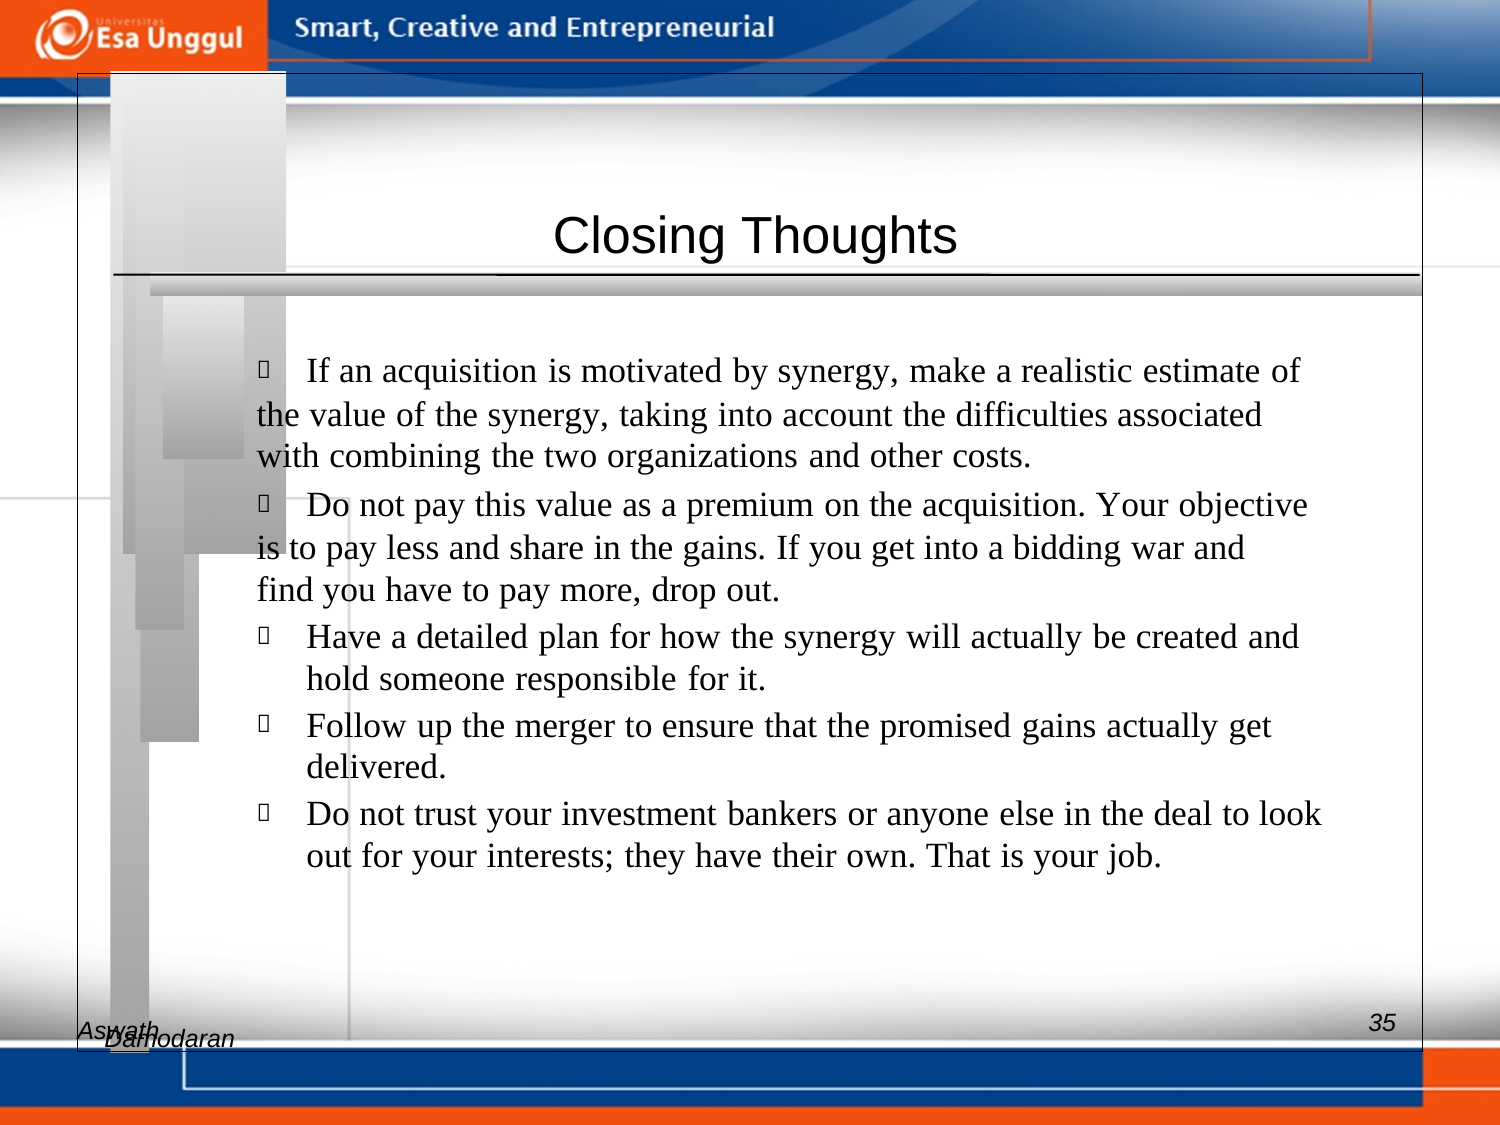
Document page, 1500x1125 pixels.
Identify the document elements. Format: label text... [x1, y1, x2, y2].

picture [0, 0, 1500, 1125]
text_box Closing Thoughts  If an acquisition is motivated by synergy, make a realistic estimate of the value of the synergy, taking into account the difficulties associated with combining the two organizations and other costs.  Do not pay this value as a premium on the acquisition. Your objective is to pay less and share in the gains. If you get into a bidding war and find you have to pay more, drop out.  Have a detailed plan for how the synergy will actually be created and hold someone responsible for it.  Follow up the merger to ensure that the promised gains actually get delivered.  Do not trust your investment bankers or anyone else in the deal to look out for your interests; they have their own. That is your job. Aswath [77, 73, 1423, 1052]
